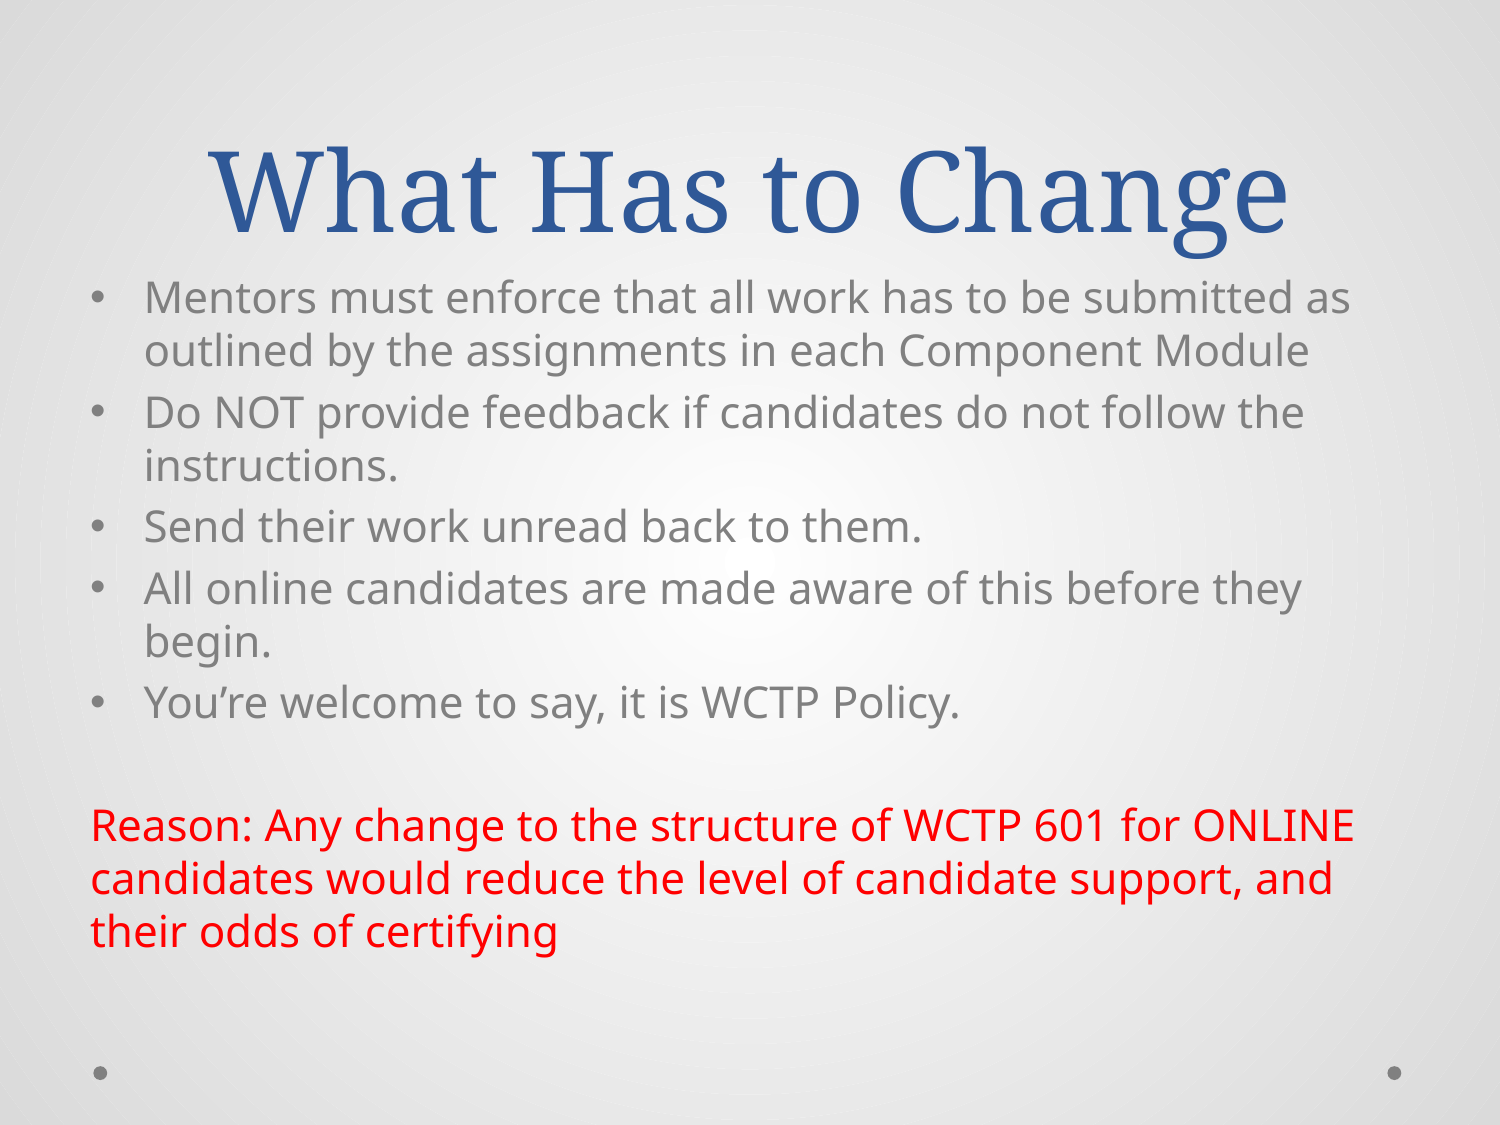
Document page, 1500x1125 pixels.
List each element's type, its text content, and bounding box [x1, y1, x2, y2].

title What Has to Change [75, 0, 1425, 262]
list Mentors must enforce that all work has to be submitted as outlined by the assignments in each Component Module Do NOT provide feedback if candidates do not follow the instructions. Send their work unread back to them. All online candidates are made aware of this before they begin. You’re welcome to say, it is WCTP Policy. Reason: Any change to the structure of WCTP 601 for ONLINE candidates would reduce the level of candidate support, and their odds of certifying [75, 262, 1425, 965]
